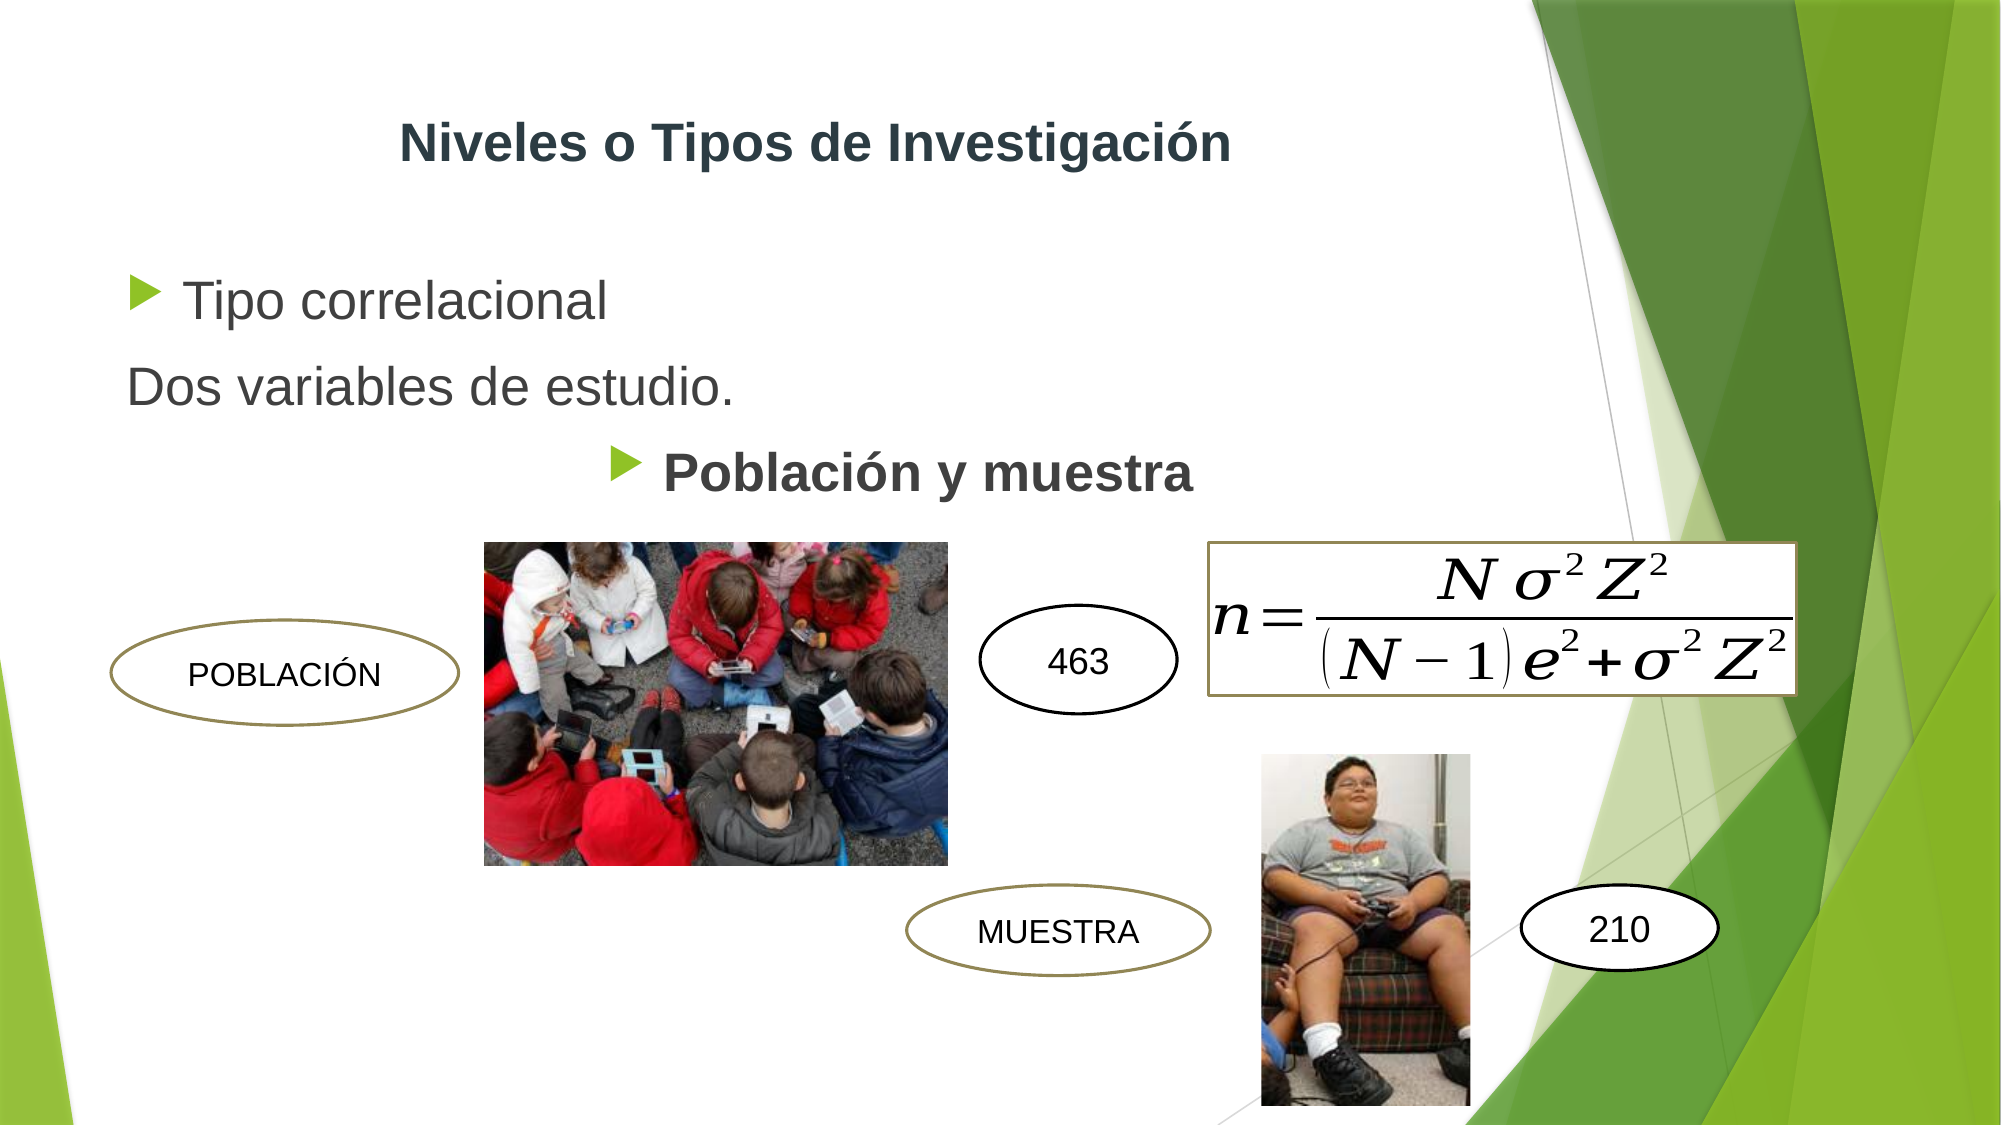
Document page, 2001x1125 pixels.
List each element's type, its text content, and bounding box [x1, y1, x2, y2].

title Niveles o Tipos de Investigación [111, 99, 1522, 239]
picture [1260, 753, 1471, 1107]
text_box MUESTRA [905, 883, 1212, 978]
text_box 210 [1519, 883, 1720, 973]
picture [483, 542, 948, 867]
text_box 463 [978, 603, 1179, 716]
text_box POBLACIÓN [109, 618, 461, 727]
list Tipo correlacional Dos variables de estudio. Población y muestra [111, 257, 1691, 992]
